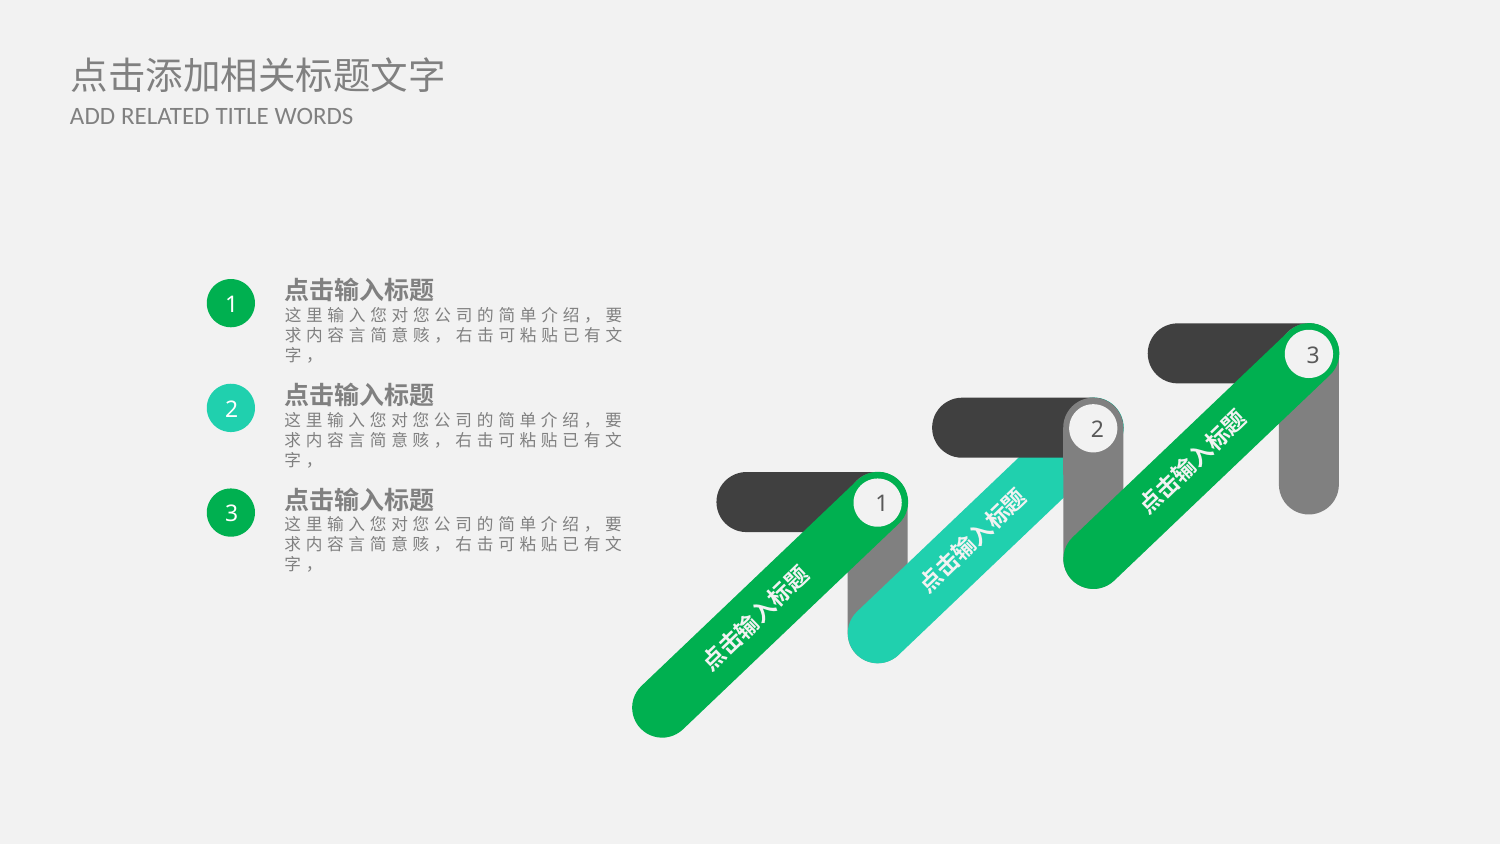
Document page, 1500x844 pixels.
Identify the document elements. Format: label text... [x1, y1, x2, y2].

text_box 3 [204, 486, 258, 539]
text_box 点击输入标题 这里输入您对您公司的简单介绍，要求内容言简意赅，右击可粘贴已有文字， [273, 269, 647, 371]
text_box 点击输入标题 这里输入您对您公司的简单介绍，要求内容言简意赅，右击可粘贴已有文字， [273, 373, 647, 475]
text_box 2 [204, 381, 258, 435]
text_box 1 [204, 276, 258, 330]
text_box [806, 397, 1166, 590]
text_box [1021, 323, 1381, 515]
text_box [590, 471, 950, 664]
text_box 点击输入标题 这里输入您对您公司的简单介绍，要求内容言简意赅，右击可粘贴已有文字， [273, 478, 585, 580]
